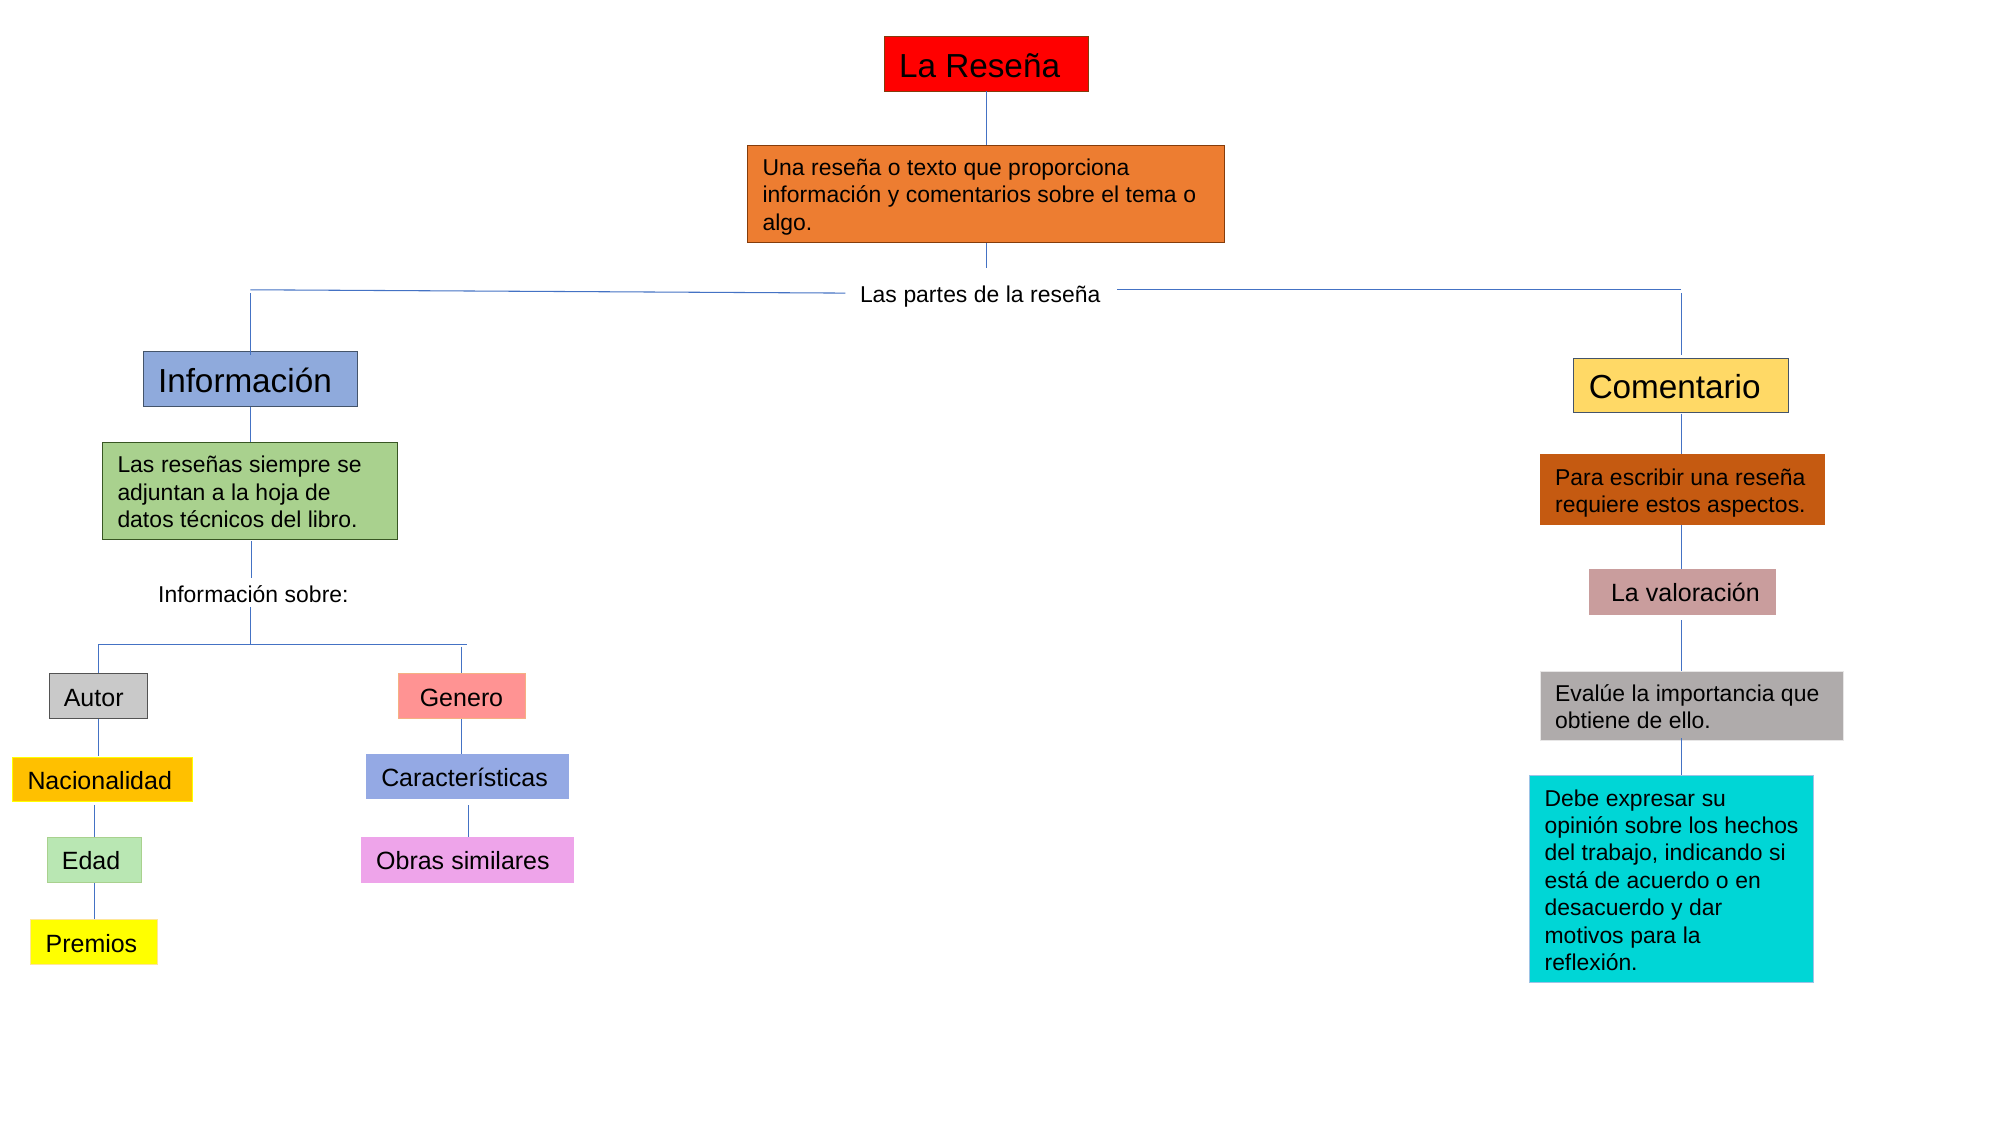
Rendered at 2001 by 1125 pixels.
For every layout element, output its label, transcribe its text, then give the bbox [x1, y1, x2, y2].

text_box Una reseña o texto que proporciona información y comentarios sobre el tema o algo. [747, 145, 1225, 243]
text_box La valoración [1589, 569, 1776, 615]
text_box Comentario [1573, 358, 1789, 413]
text_box Autor [49, 673, 148, 719]
text_box Obras similares [361, 837, 574, 883]
text_box Nacionalidad [12, 757, 193, 802]
text_box Las reseñas siempre se adjuntan a la hoja de datos técnicos del libro. [102, 442, 398, 540]
text_box La Reseña [884, 36, 1089, 92]
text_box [250, 289, 846, 294]
text_box Características [366, 754, 569, 799]
text_box Las partes de la reseña [845, 272, 1117, 315]
text_box Información [143, 351, 358, 407]
text_box Evalúe la importancia que obtiene de ello. [1540, 671, 1844, 741]
text_box Genero [398, 673, 526, 719]
text_box Para escribir una reseña requiere estos aspectos. [1540, 454, 1825, 525]
text_box Premios [30, 919, 158, 965]
text_box Información sobre: [143, 572, 382, 615]
text_box Debe expresar su opinión sobre los hechos del trabajo, indicando si está de acuerdo o en desacuerdo y dar motivos para la reflexión. [1529, 775, 1814, 983]
text_box Edad [47, 837, 142, 883]
